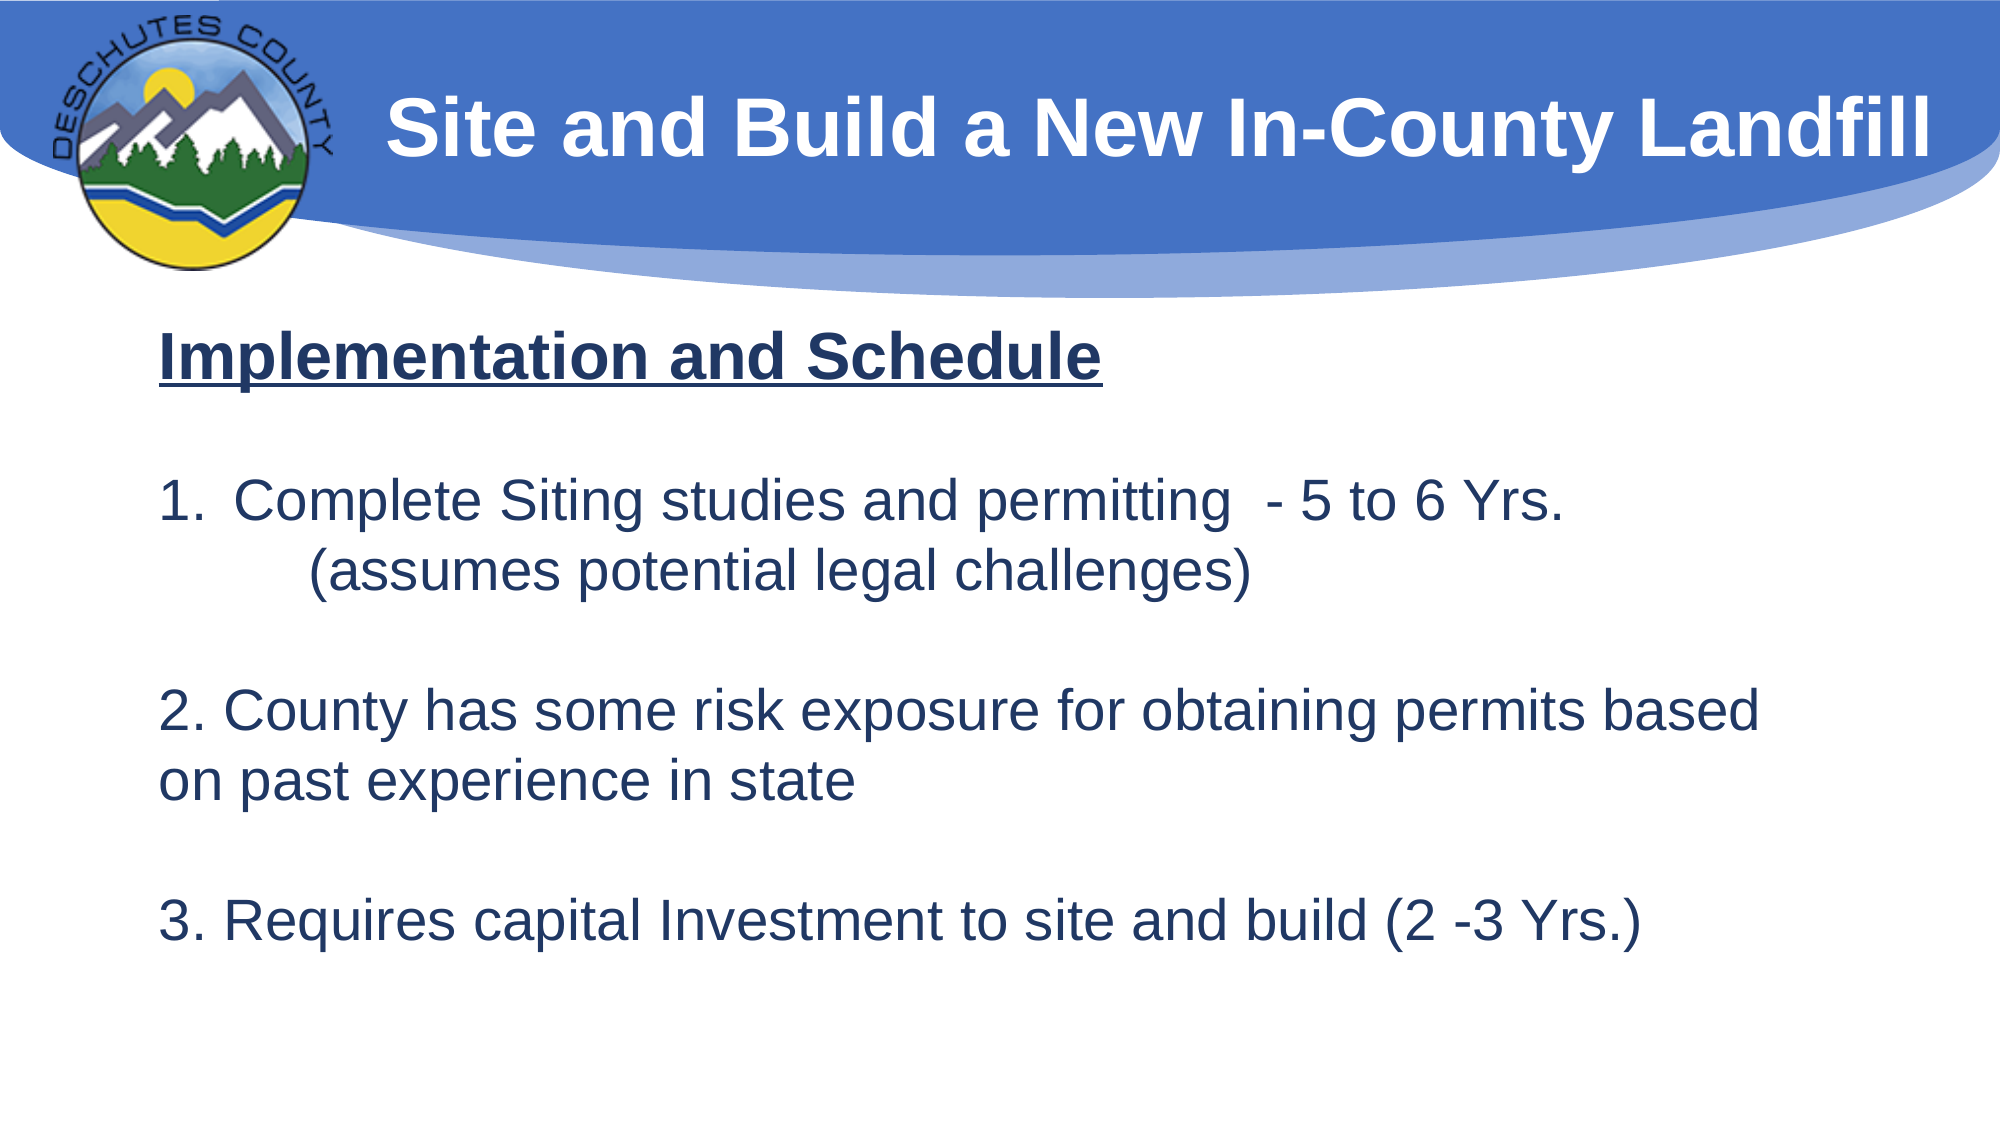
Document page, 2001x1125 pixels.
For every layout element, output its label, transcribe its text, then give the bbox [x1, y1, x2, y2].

text_box [0, 0, 2000, 170]
picture [53, 15, 333, 271]
text_box Implementation and Schedule Complete Siting studies and permitting - 5 to 6 Yrs. (assumes potential legal challenges) 2. County has some risk exposure for obtaining permits based on past experience in state 3. Requires capital Investment to site and build (2 -3 Yrs.) [143, 305, 1856, 1125]
text_box Site and Build a New In-County Landfill [264, 65, 2000, 281]
text_box [685, 281, 1534, 299]
